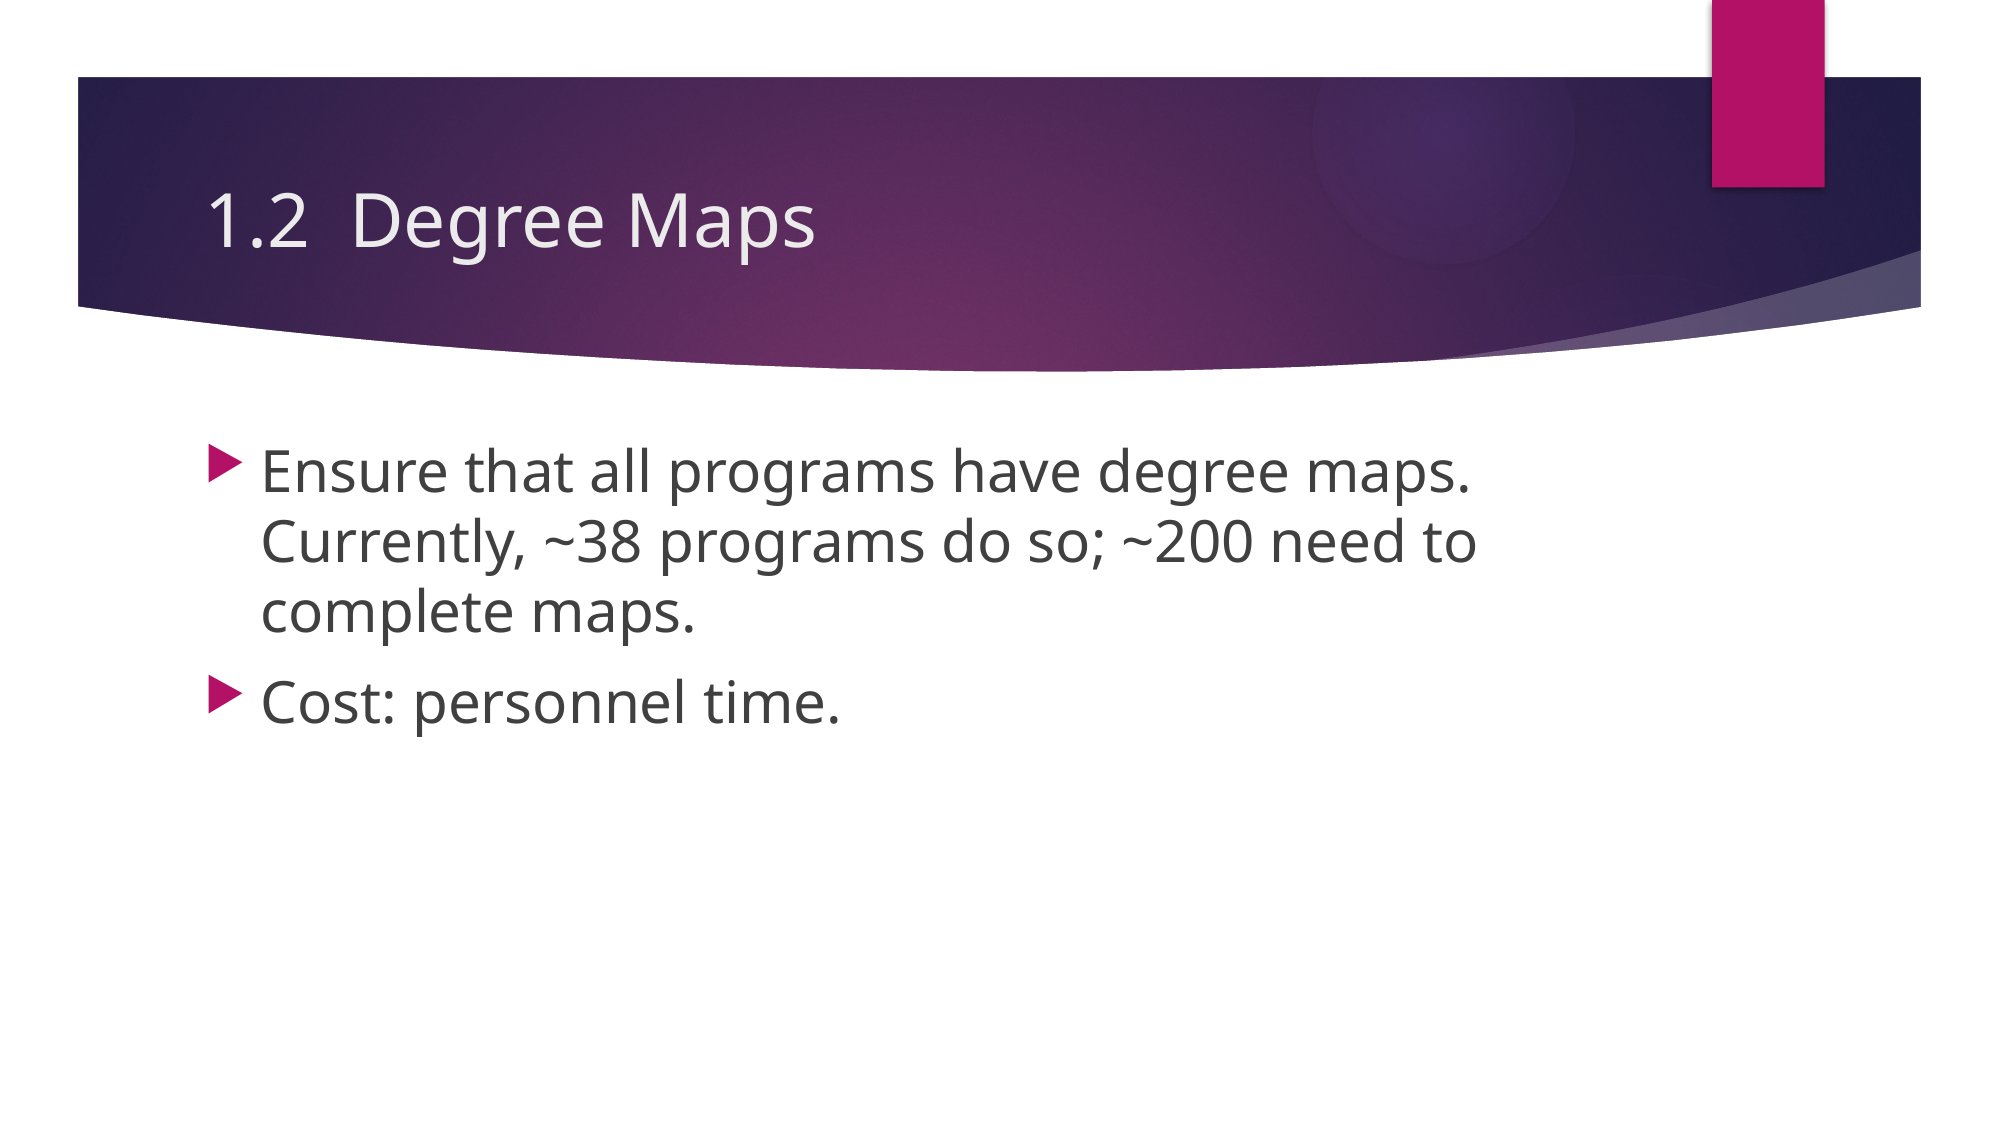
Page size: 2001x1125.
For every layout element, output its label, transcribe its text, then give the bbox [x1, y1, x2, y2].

list Ensure that all programs have degree maps. Currently, ~38 programs do so; ~200 need to complete maps. Cost: personnel time. [189, 427, 1638, 988]
title 1.2 Degree Maps [189, 159, 1627, 276]
